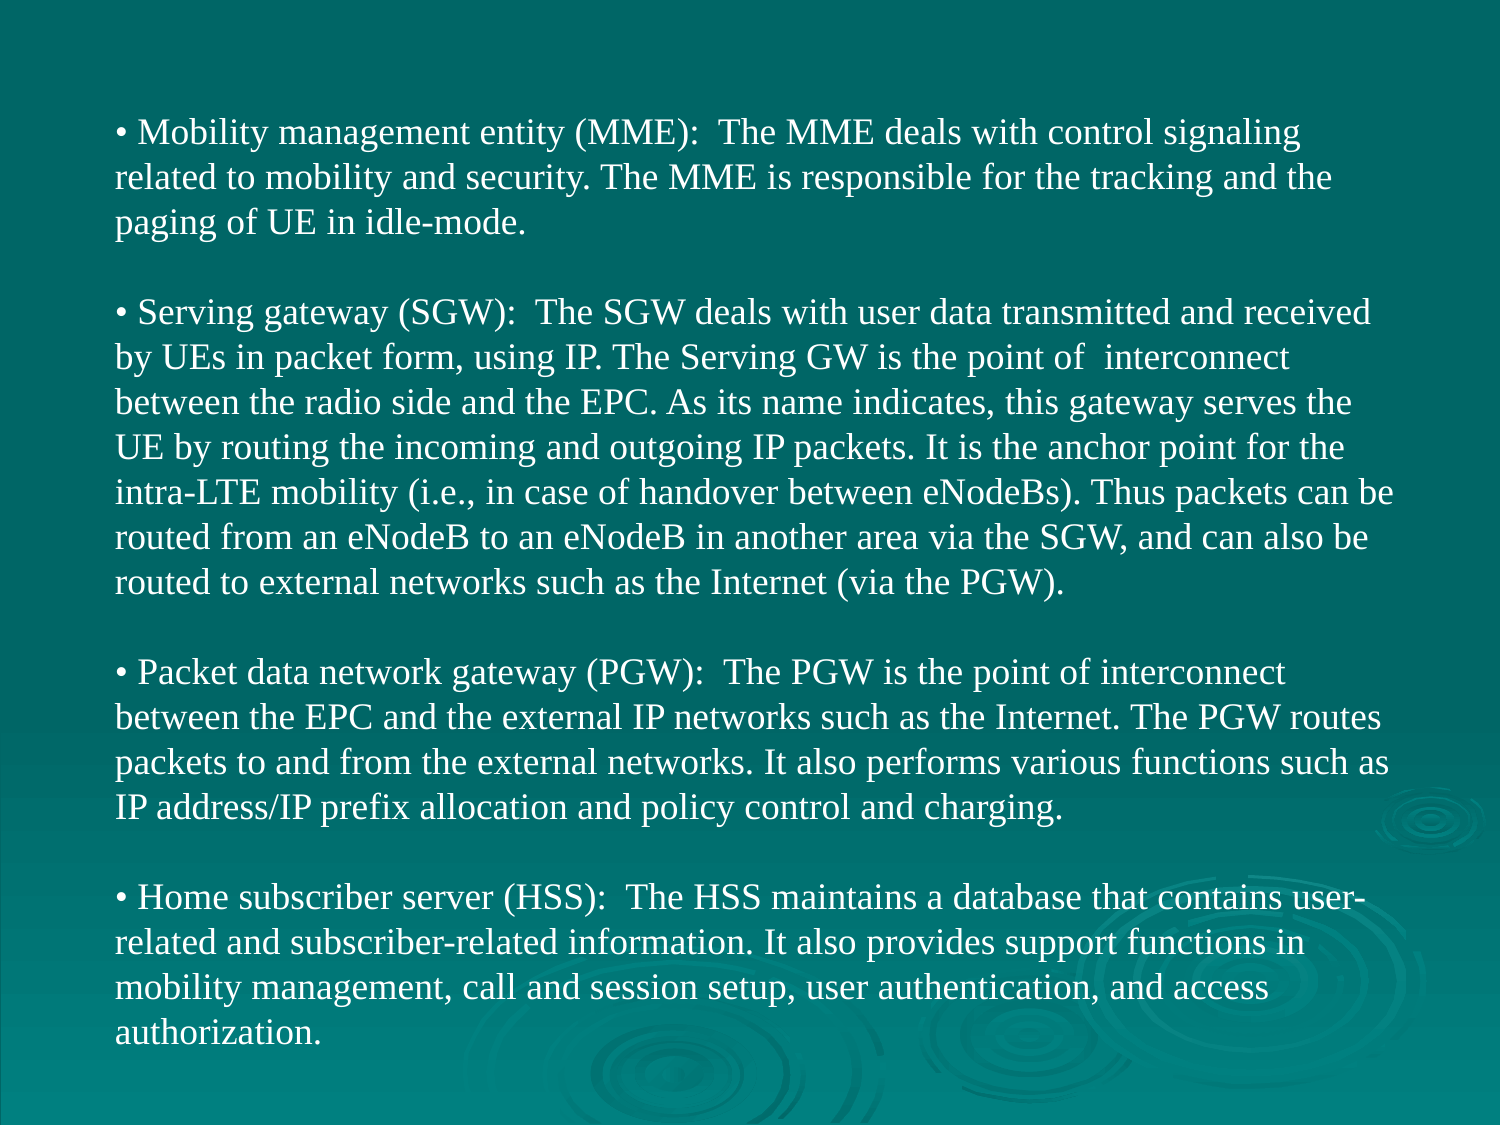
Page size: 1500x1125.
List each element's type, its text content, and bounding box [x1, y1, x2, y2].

text_box • Mobility management entity (MME): The MME deals with control signaling related to mobility and security. The MME is responsible for the tracking and the paging of UE in idle-mode. • Serving gateway (SGW): The SGW deals with user data transmitted and received by UEs in packet form, using IP. The Serving GW is the point of interconnect between the radio side and the EPC. As its name indicates, this gateway serves the UE by routing the incoming and outgoing IP packets. It is the anchor point for the intra-LTE mobility (i.e., in case of handover between eNodeBs). Thus packets can be routed from an eNodeB to an eNodeB in another area via the SGW, and can also be routed to external networks such as the Internet (via the PGW). • Packet data network gateway (PGW): The PGW is the point of interconnect between the EPC and the external IP networks such as the Internet. The PGW routes packets to and from the external networks. It also performs various functions such as IP address/IP prefix allocation and policy control and charging. • Home subscriber server (HSS): The HSS maintains a database that contains user-related and subscriber-related information. It also provides support functions in mobility management, call and session setup, user authentication, and access authorization. [99, 99, 1413, 1105]
